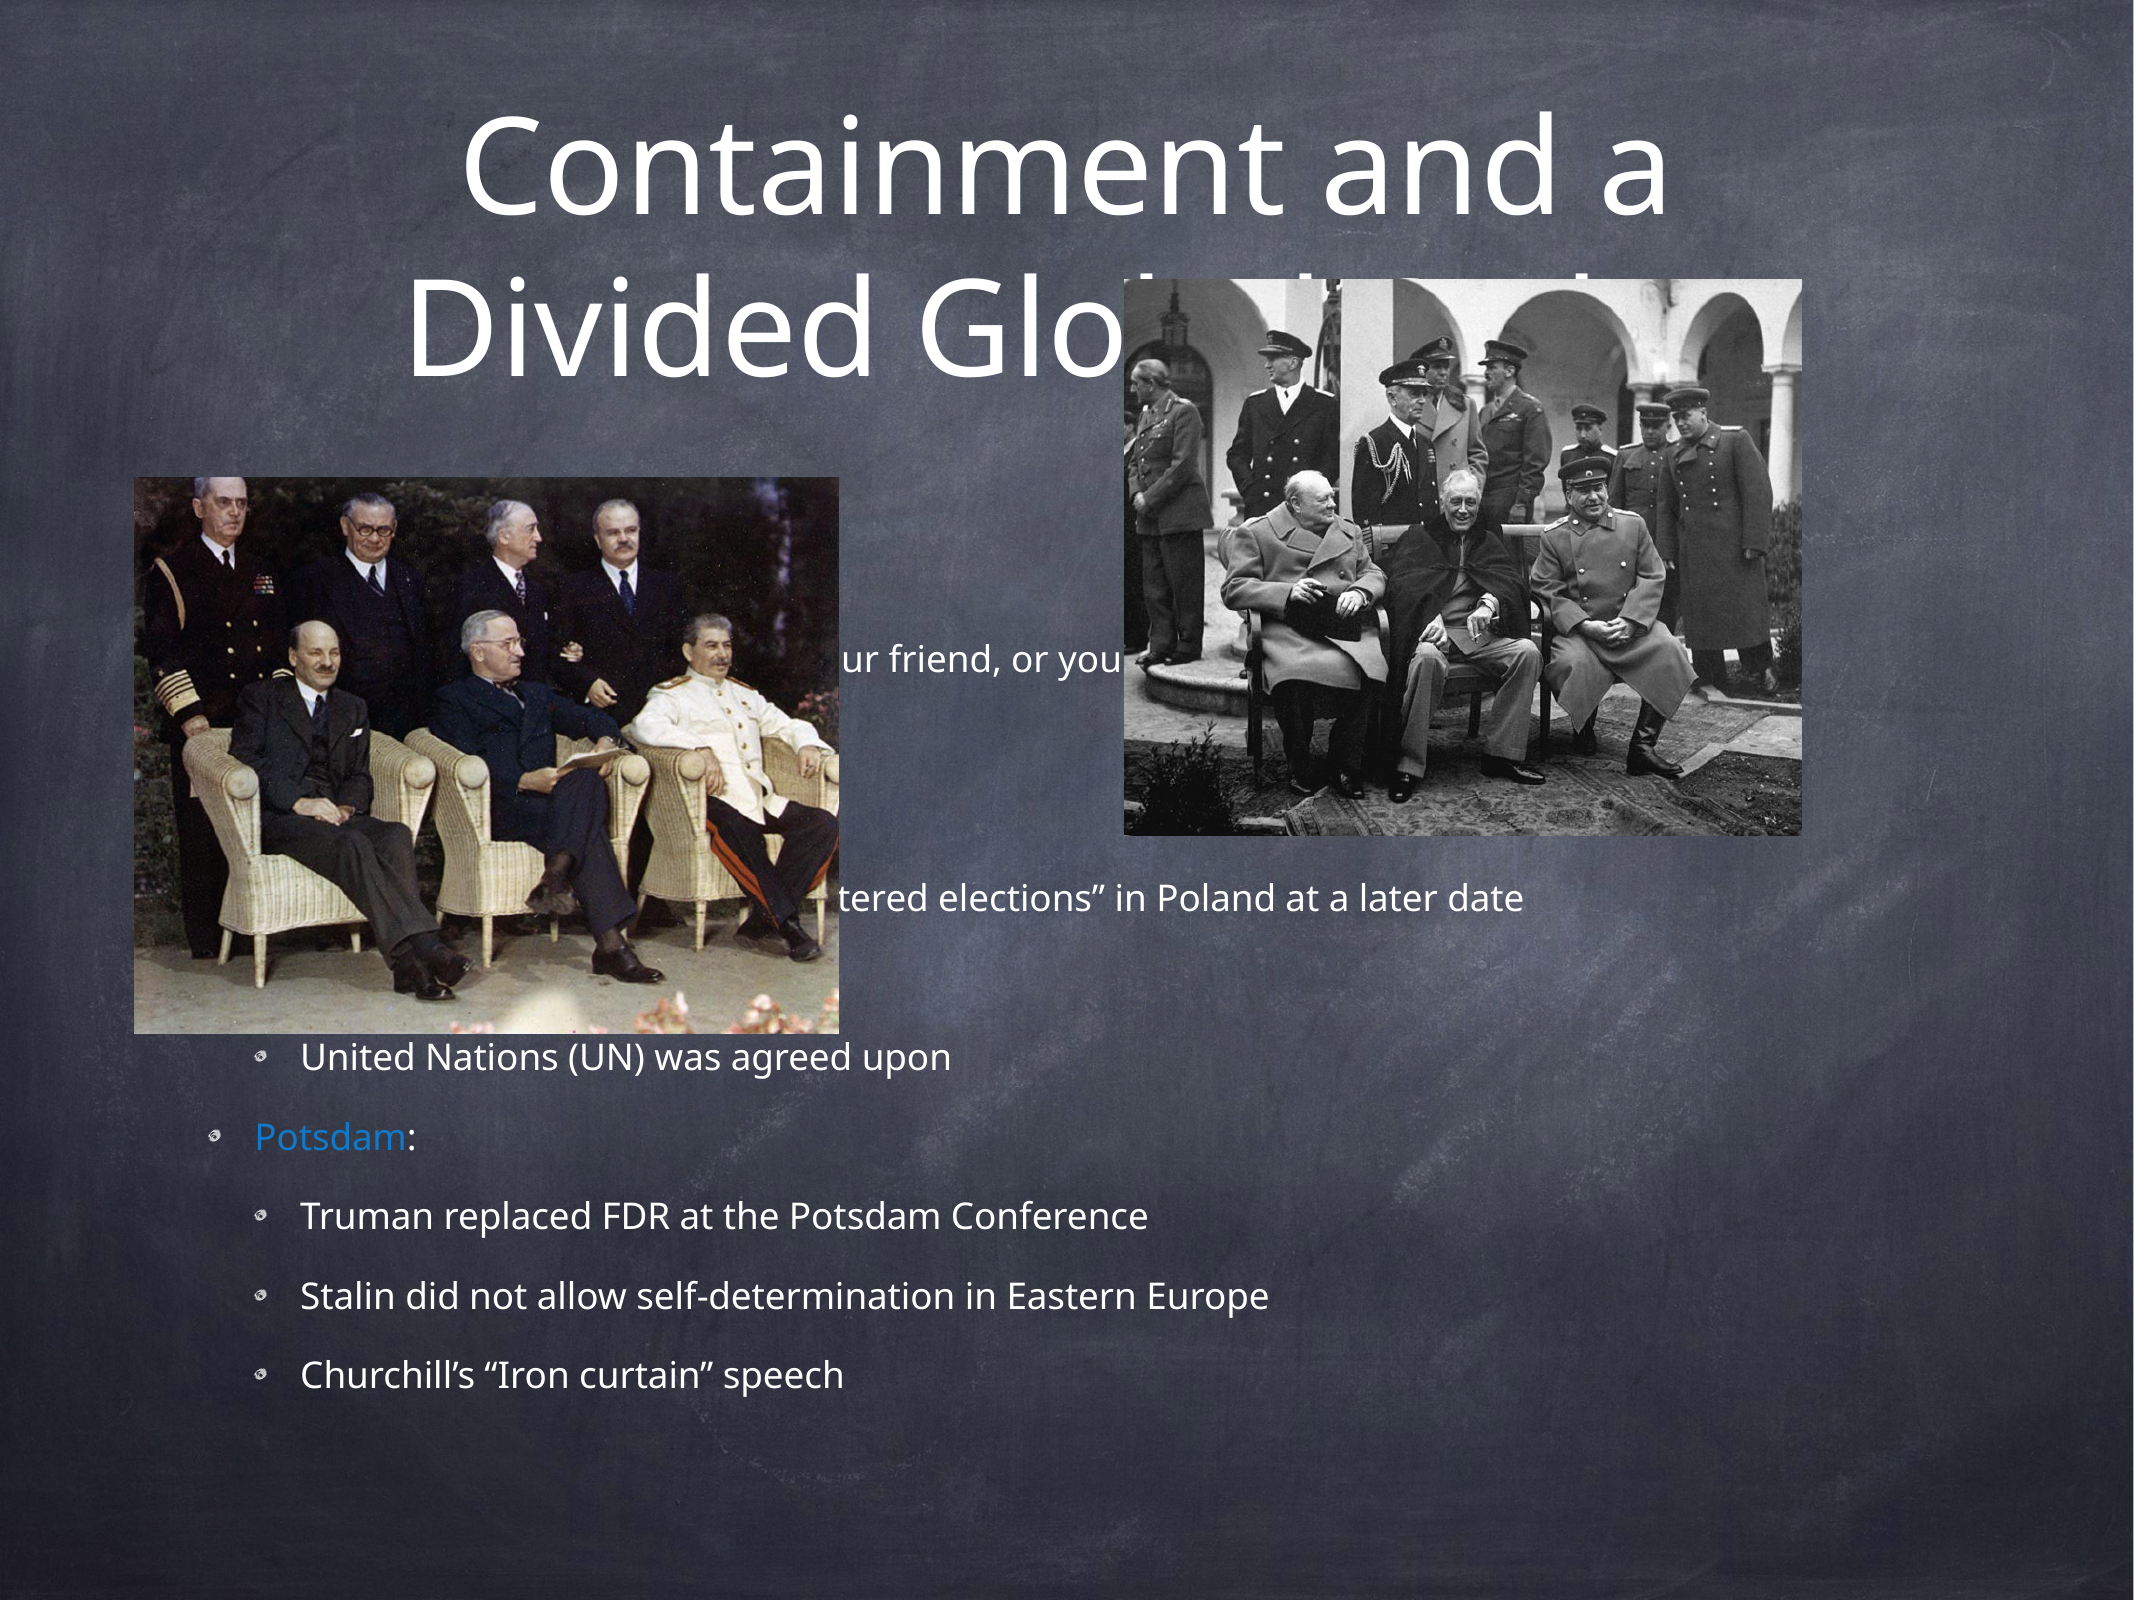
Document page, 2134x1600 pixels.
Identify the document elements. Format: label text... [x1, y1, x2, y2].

title Containment and a Divided Global Order [207, 32, 1926, 451]
picture [0, 0, 2134, 1600]
list Origins of the Cold War Is the enemy of your enemy, your friend, or your enemy? Yalta: Last meeting of the “Big 3” Stalin promised “free and unfettered elections” in Poland at a later date Germany was divided into 4 United Nations (UN) was agreed upon Potsdam: Truman replaced FDR at the Potsdam Conference Stalin did not allow self-determination in Eastern Europe Churchill’s “Iron curtain” speech [207, 453, 1926, 1500]
